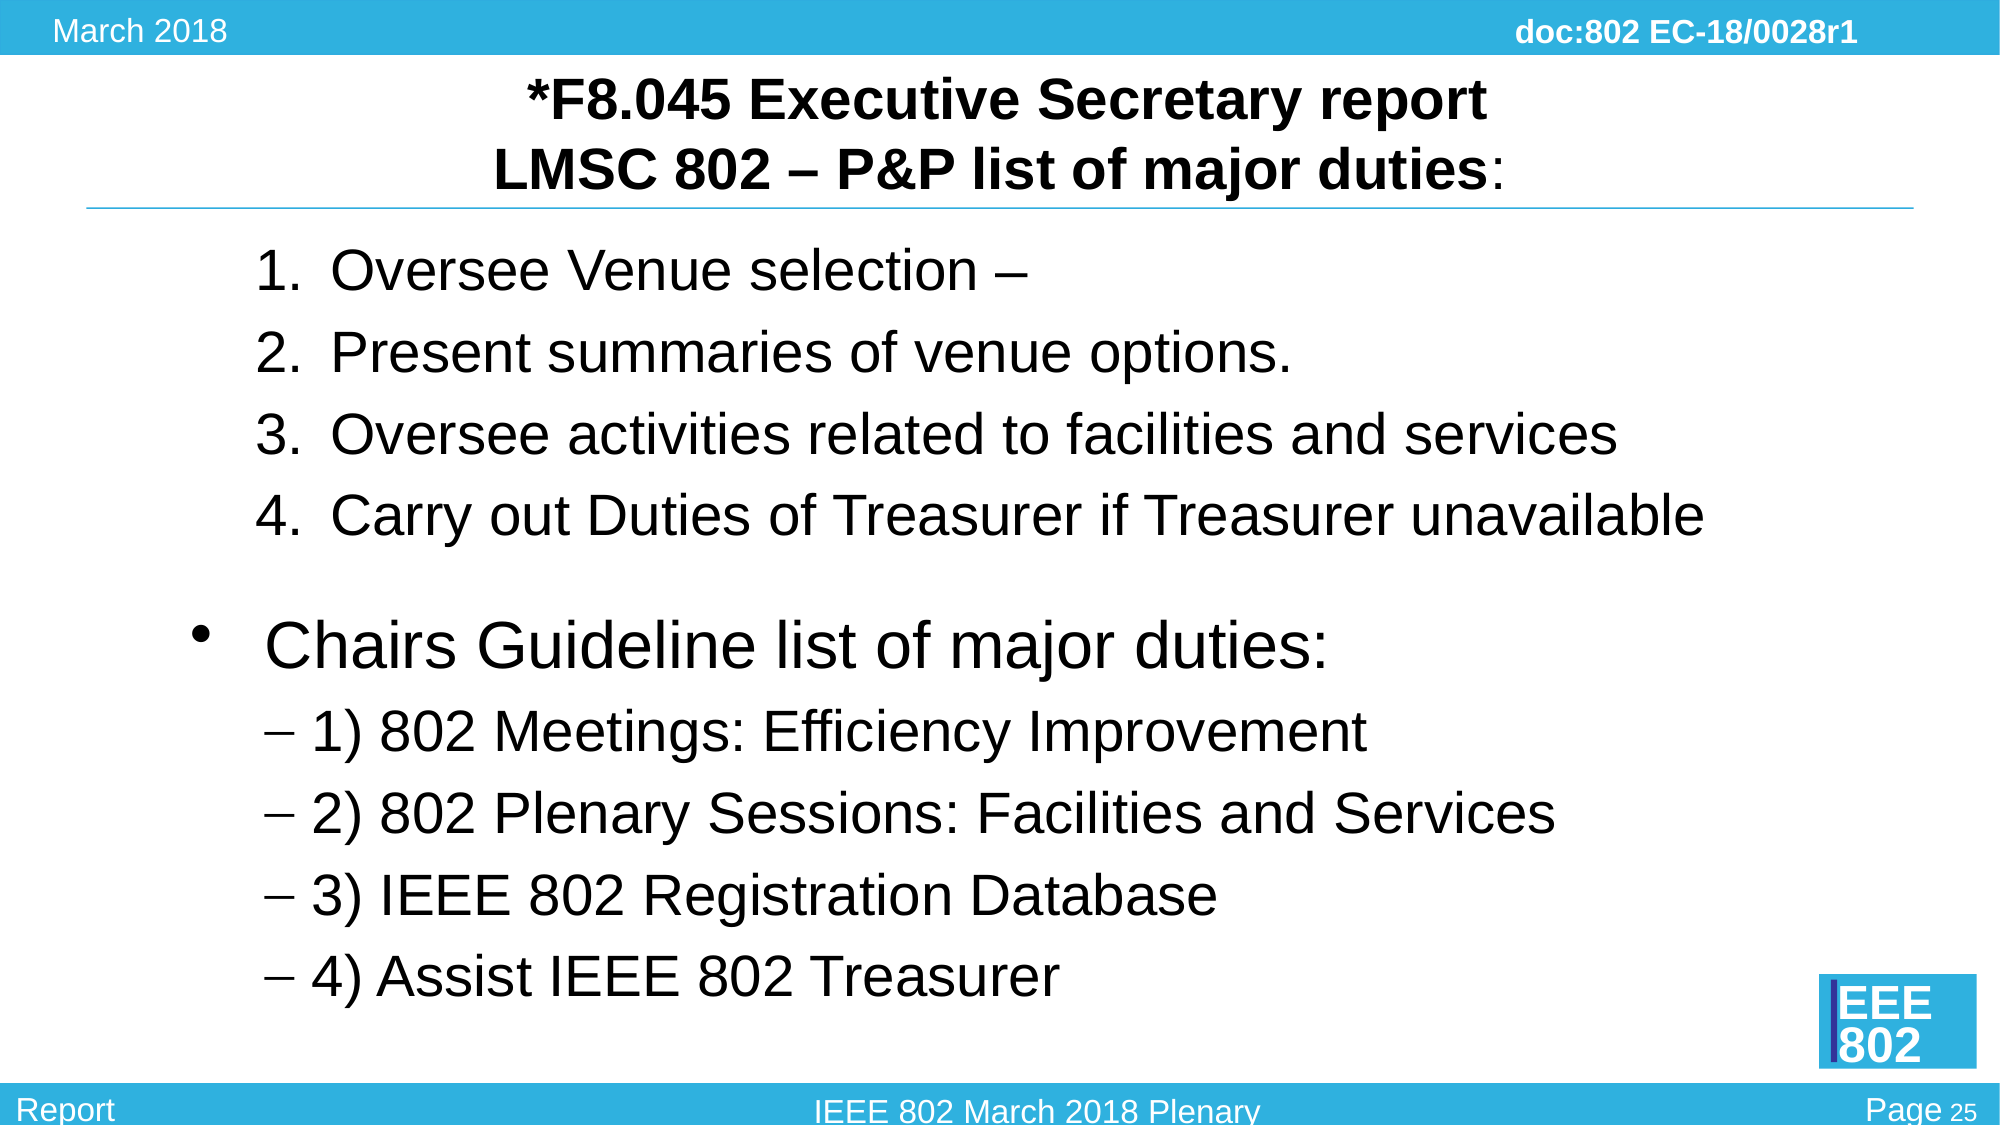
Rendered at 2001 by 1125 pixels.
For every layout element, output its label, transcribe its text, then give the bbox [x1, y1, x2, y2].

list Oversee Venue selection – Present summaries of venue options. Oversee activities related to facilities and services Carry out Duties of Treasurer if Treasurer unavailable Chairs Guideline list of major duties: 1) 802 Meetings: Efficiency Improvement 2) 802 Plenary Sessions: Facilities and Services 3) IEEE 802 Registration Database 4) Assist IEEE 802 Treasurer [174, 224, 1813, 1063]
title *F8.045 Executive Secretary report LMSC 802 – P&P list of major duties: [99, 66, 1900, 197]
